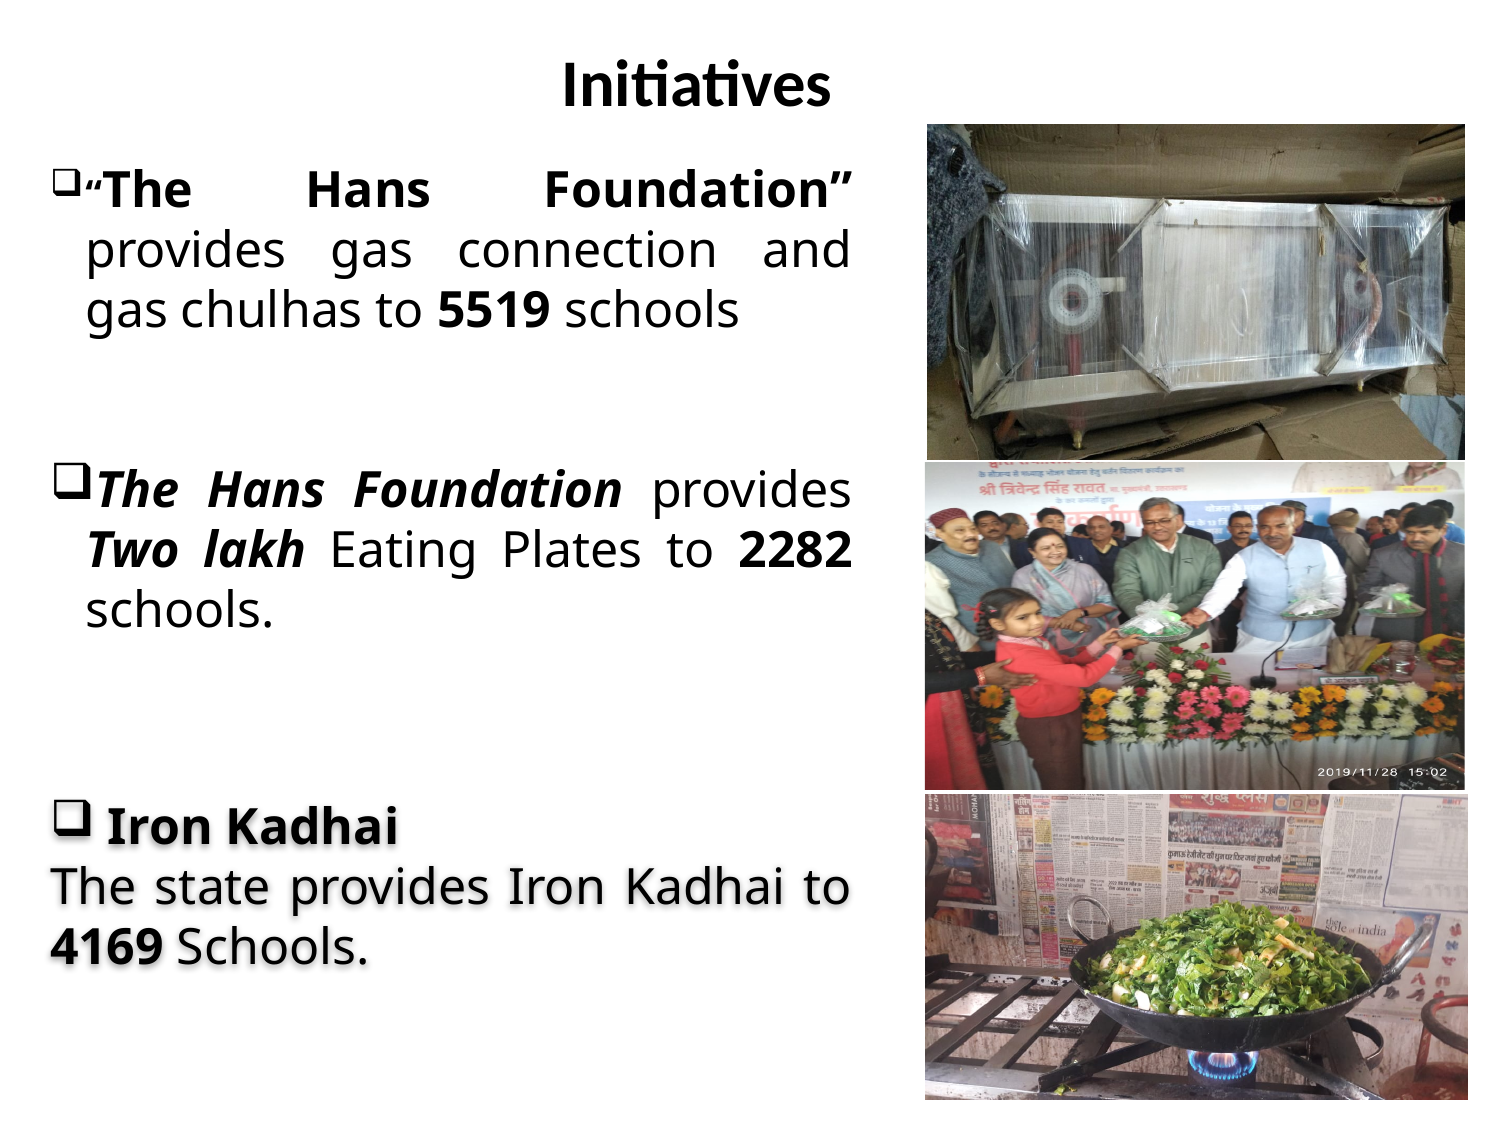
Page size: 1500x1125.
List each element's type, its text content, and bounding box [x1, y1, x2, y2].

picture [924, 462, 1465, 790]
text_box Initiatives [46, 32, 973, 128]
text_box “The Hans Foundation” provides gas connection and gas chulhas to 5519 schools The Hans Foundation provides Two lakh Eating Plates to 2282 schools. [33, 103, 869, 647]
text_box Iron Kadhai The state provides Iron Kadhai to 4169 Schools. [34, 787, 868, 983]
picture [926, 124, 1466, 460]
picture [925, 794, 1468, 1101]
